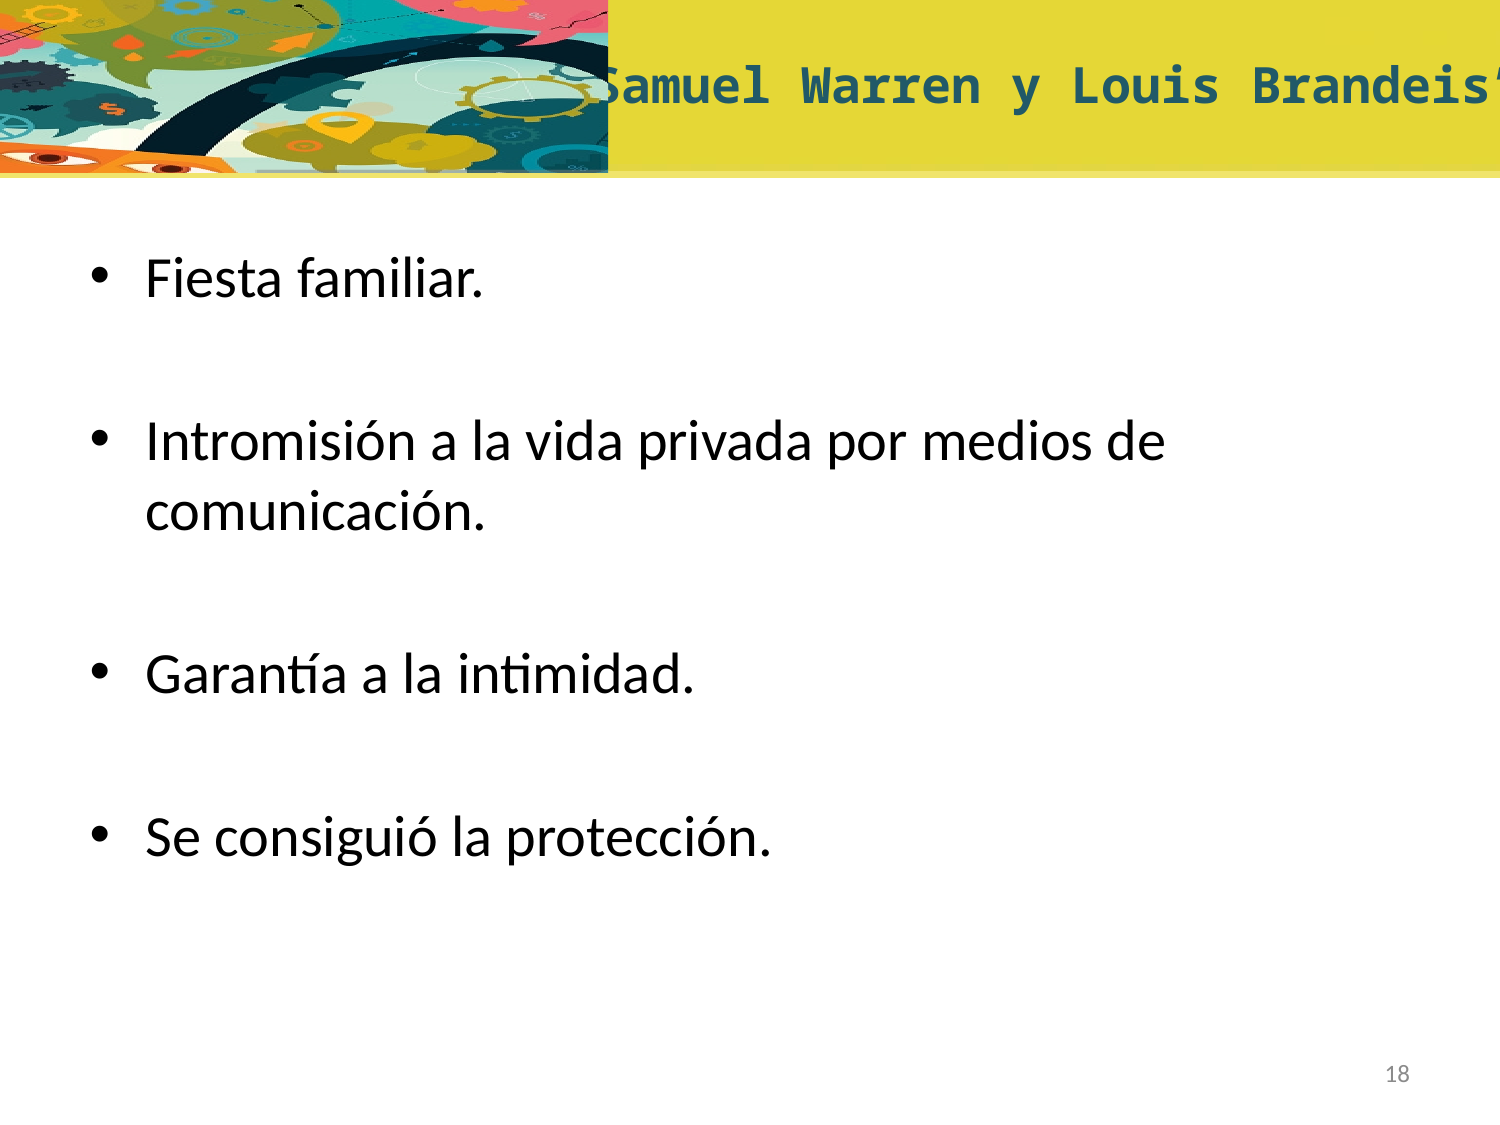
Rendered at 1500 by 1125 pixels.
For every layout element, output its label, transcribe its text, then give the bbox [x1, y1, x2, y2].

list Fiesta familiar. Intromisión a la vida privada por medios de comunicación. Garantía a la intimidad. Se consiguió la protección. [74, 231, 1425, 975]
slide_number 18 [1074, 1042, 1425, 1103]
picture [0, 0, 1500, 178]
